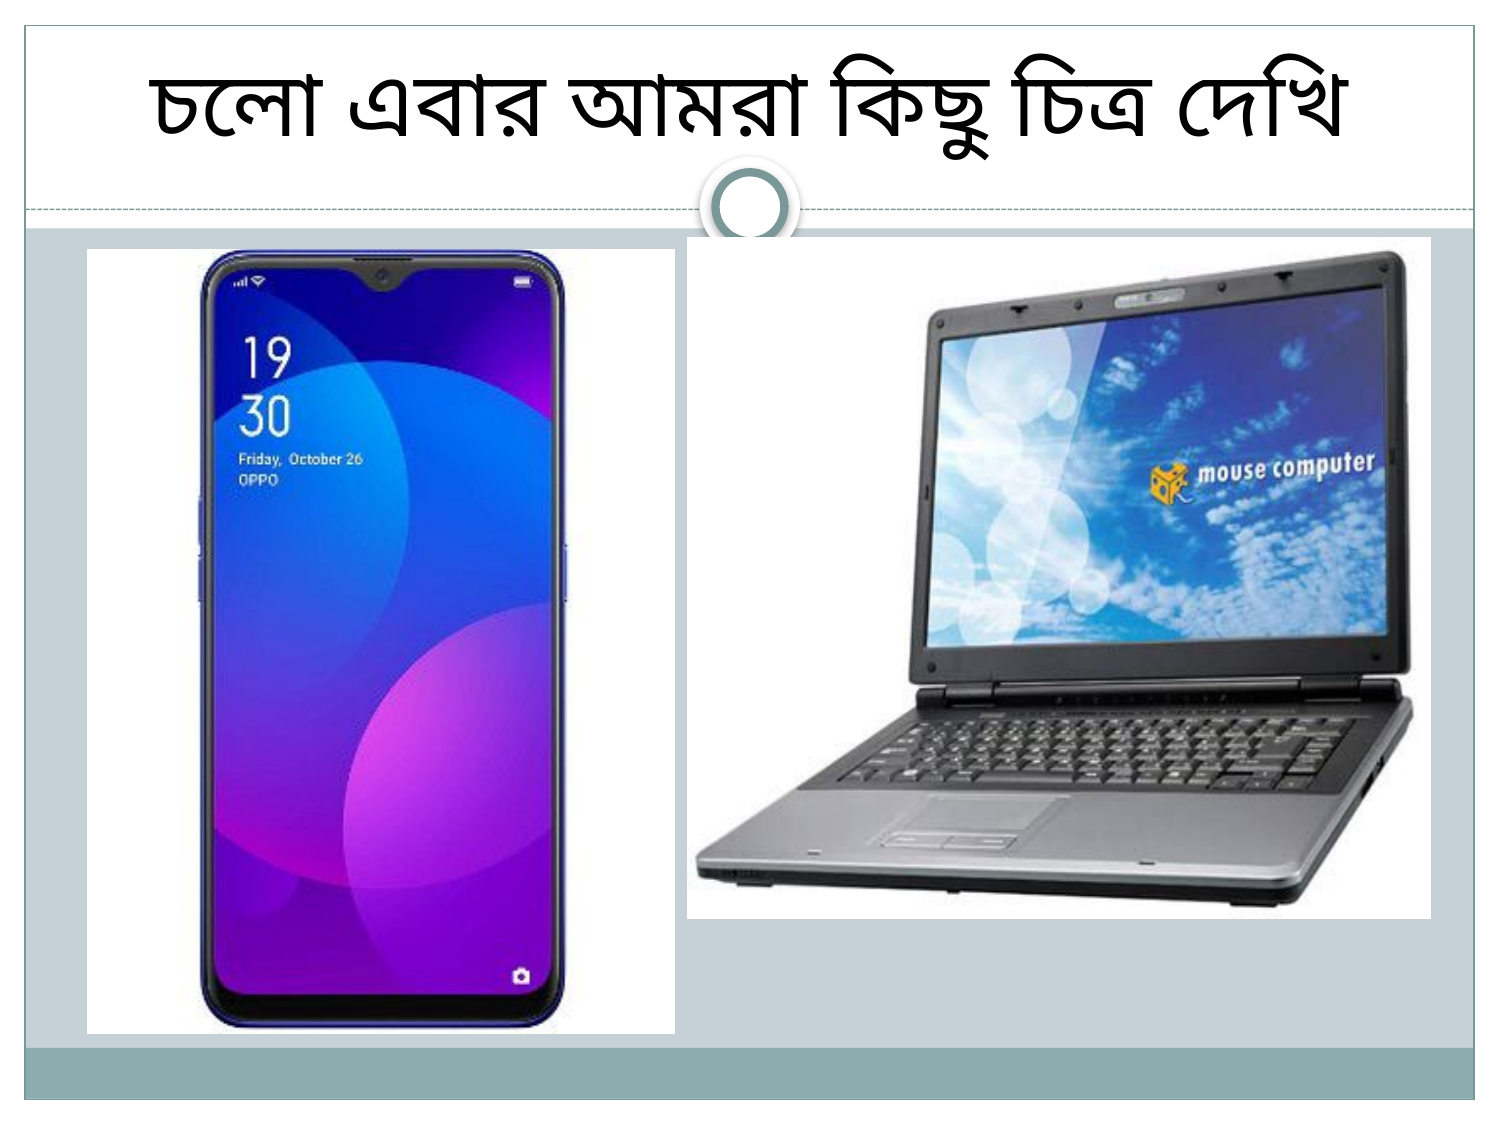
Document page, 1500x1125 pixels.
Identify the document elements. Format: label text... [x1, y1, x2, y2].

title চলো এবার আমরা কিছু চিত্র দেখি [49, 37, 1450, 162]
picture [687, 237, 1431, 919]
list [87, 249, 676, 1034]
